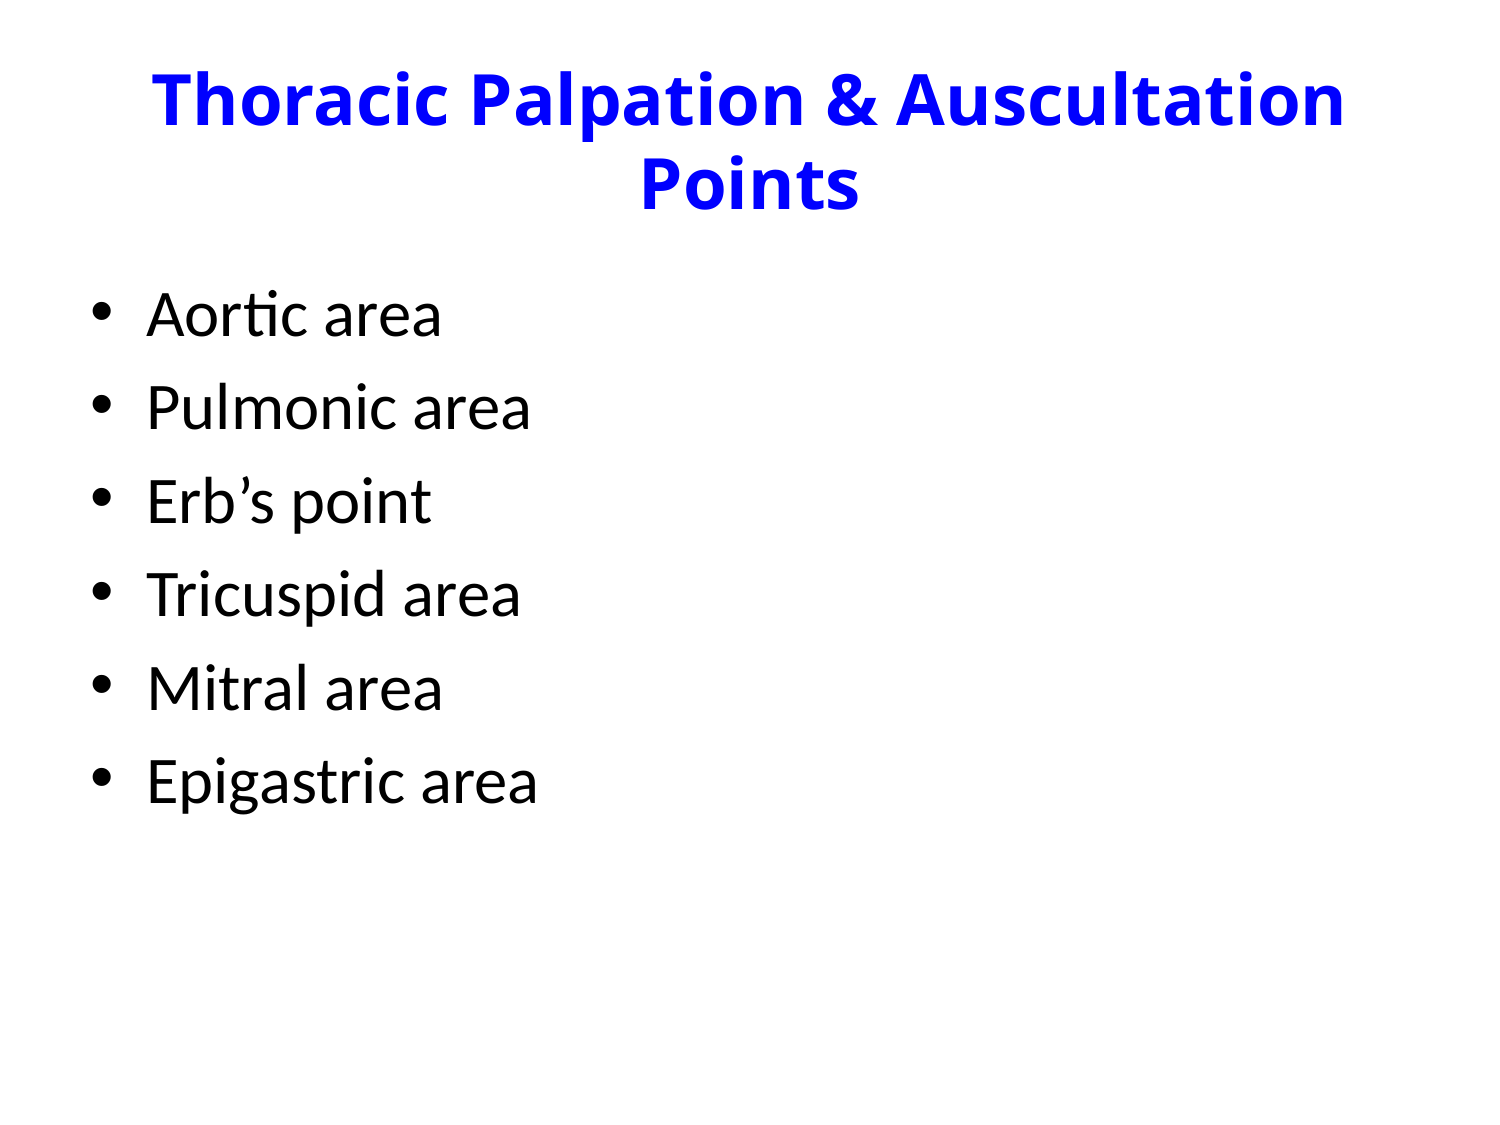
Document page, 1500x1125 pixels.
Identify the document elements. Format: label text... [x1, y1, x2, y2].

title Thoracic Palpation & Auscultation Points [37, 45, 1463, 233]
list Aortic area Pulmonic area Erb’s point Tricuspid area Mitral area Epigastric area [75, 262, 1425, 1005]
